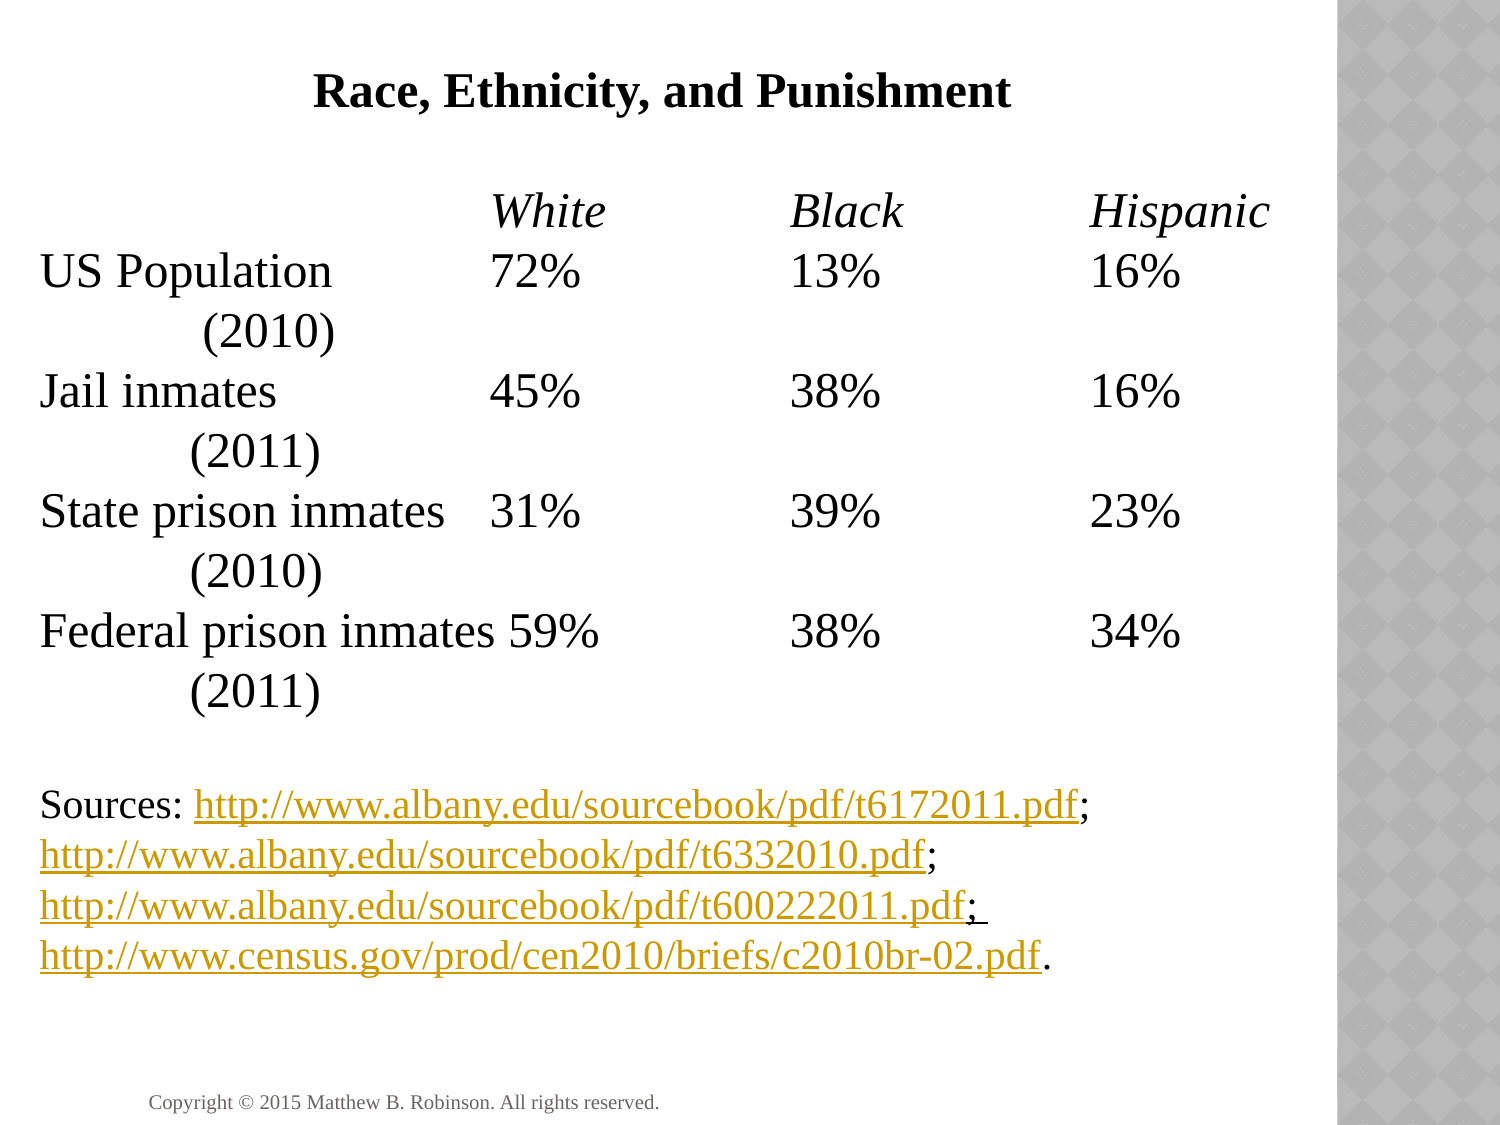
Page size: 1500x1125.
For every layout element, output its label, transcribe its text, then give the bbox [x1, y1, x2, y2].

text_box Race, Ethnicity, and Punishment White Black Hispanic US Population 72% 13% 16% (2010) Jail inmates 45% 38% 16% (2011) State prison inmates 31% 39% 23% (2010) Federal prison inmates 59% 38% 34% (2011) Sources: http://www.albany.edu/sourcebook/pdf/t6172011.pdf; http://www.albany.edu/sourcebook/pdf/t6332010.pdf; http://www.albany.edu/sourcebook/pdf/t600222011.pdf; http://www.census.gov/prod/cen2010/briefs/c2010br-02.pdf. [24, 49, 1300, 985]
footer Copyright © 2015 Matthew B. Robinson. All rights reserved. [75, 1075, 675, 1114]
